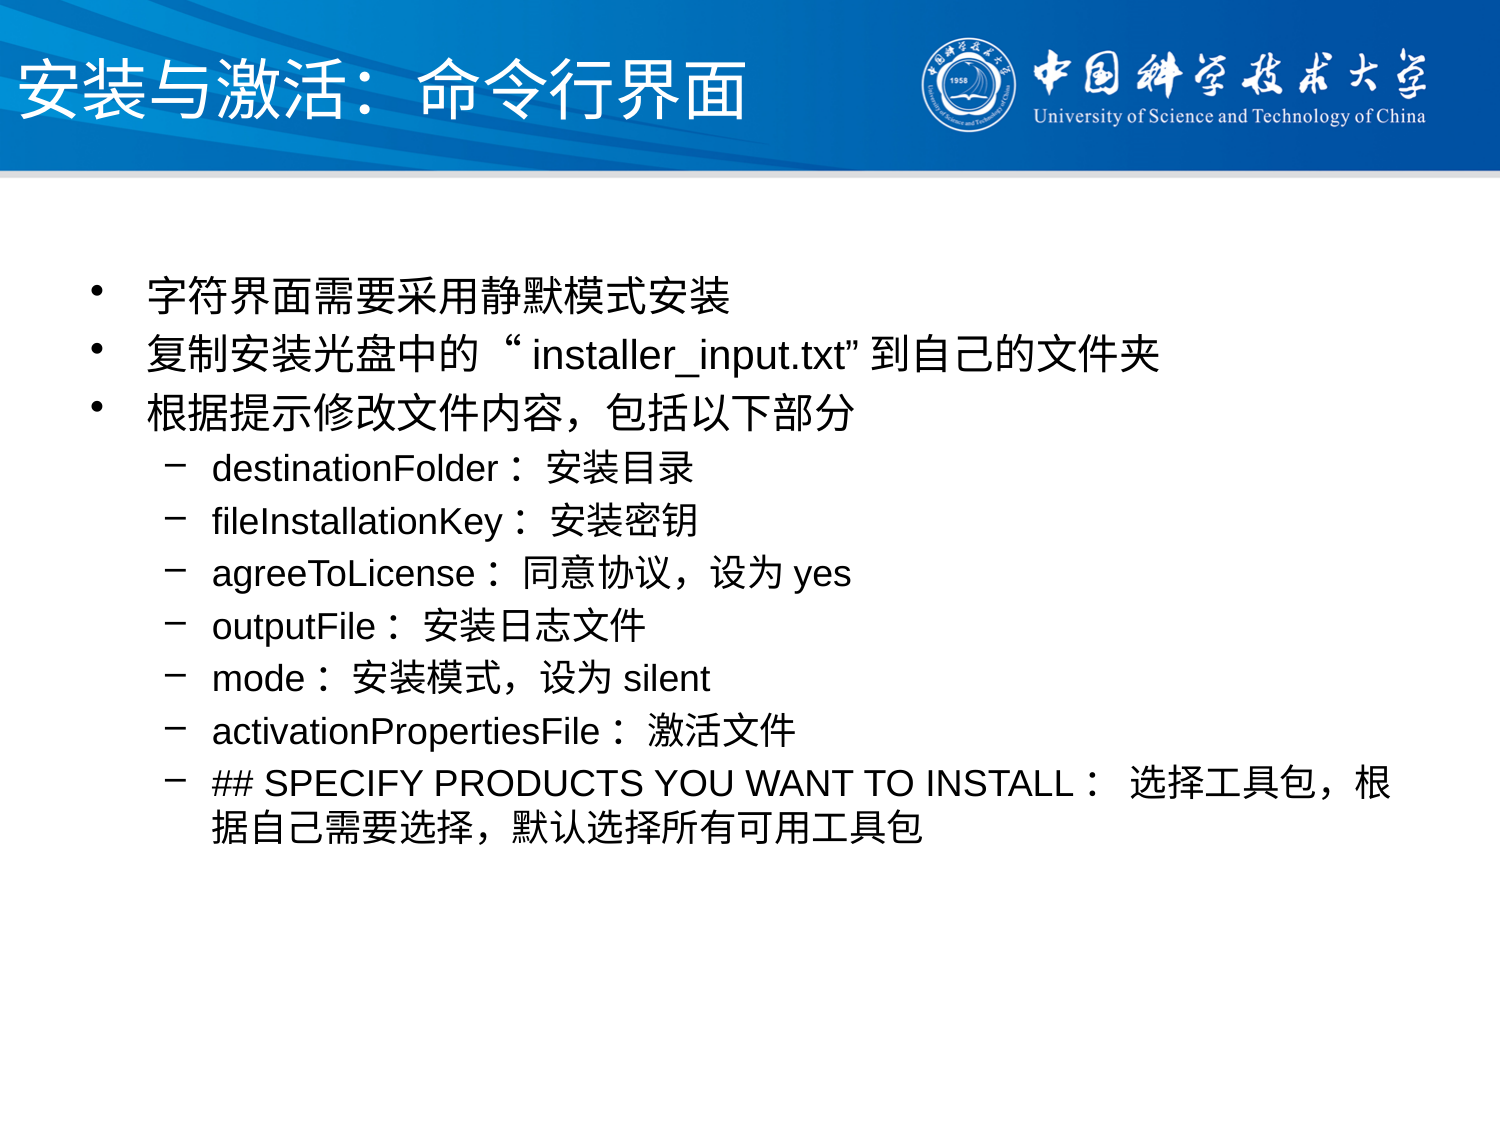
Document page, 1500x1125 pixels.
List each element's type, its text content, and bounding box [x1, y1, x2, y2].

list 字符界面需要采用静默模式安装 复制安装光盘中的“installer_input.txt”到自己的文件夹 根据提示修改文件内容，包括以下部分 destinationFolder：安装目录 fileInstallationKey：安装密钥 agreeToLicense：同意协议，设为yes outputFile：安装日志文件 mode：安装模式，设为silent activationPropertiesFile：激活文件 ## SPECIFY PRODUCTS YOU WANT TO INSTALL： 选择工具包，根据自己需要选择，默认选择所有可用工具包 [75, 262, 1425, 1005]
picture [0, 0, 1500, 1125]
title 安装与激活：命令行界面 [0, 0, 900, 175]
